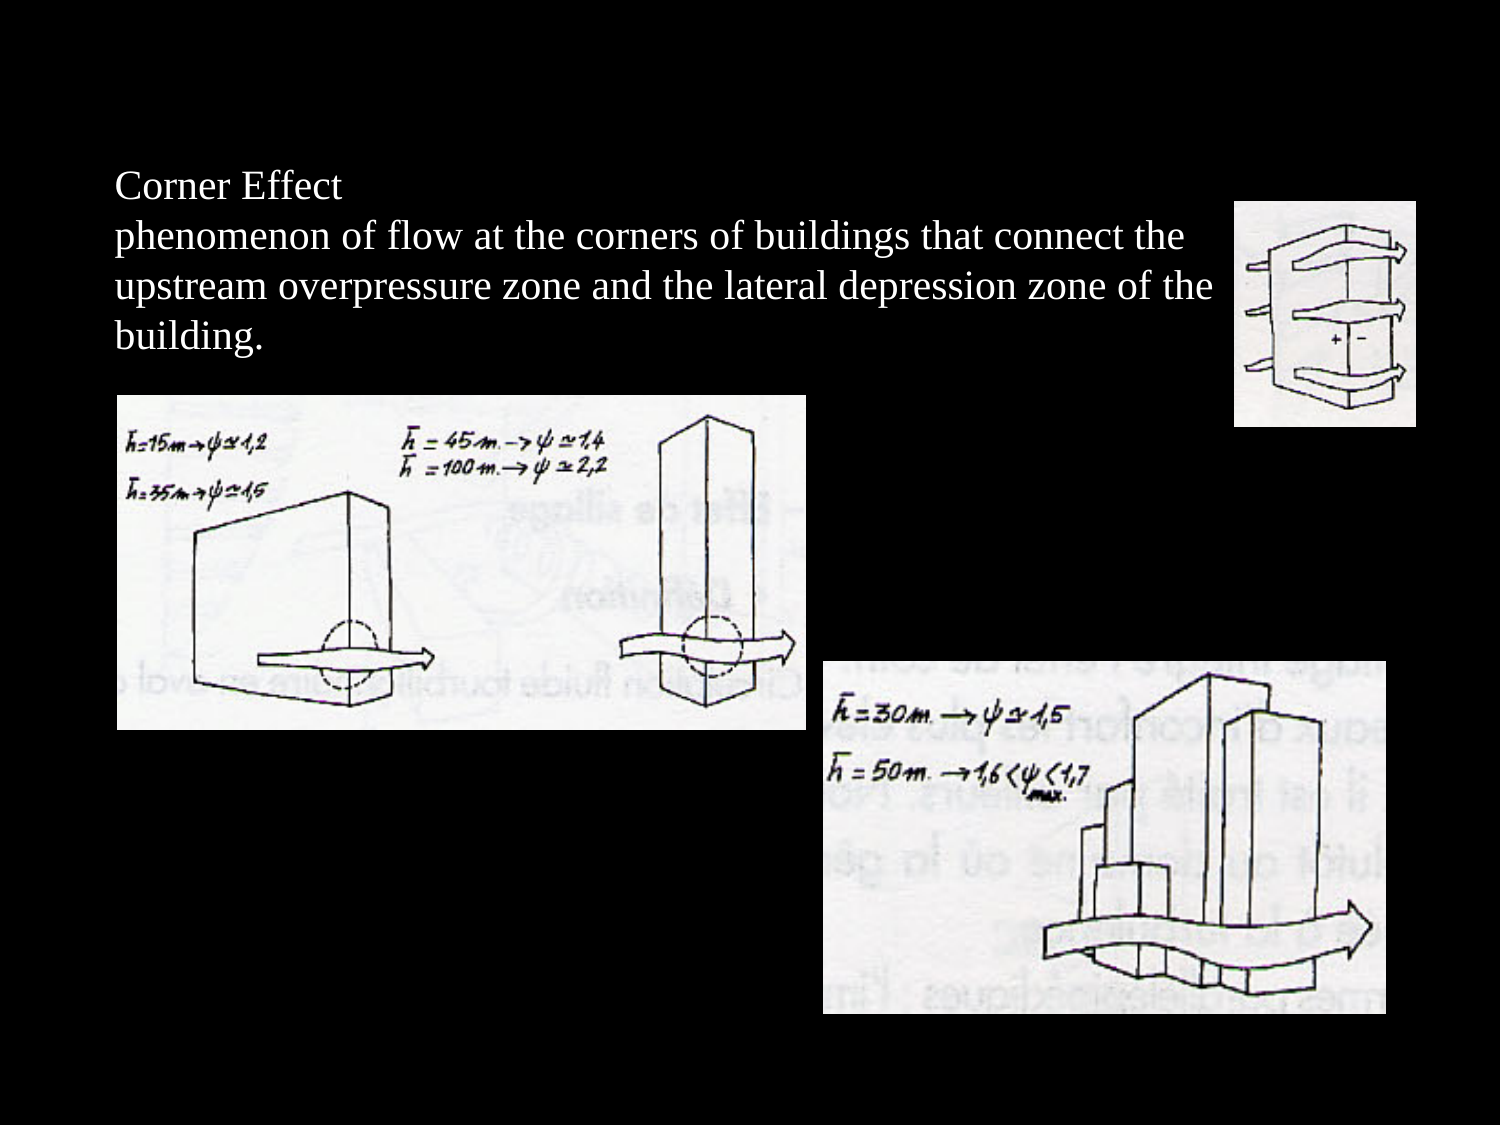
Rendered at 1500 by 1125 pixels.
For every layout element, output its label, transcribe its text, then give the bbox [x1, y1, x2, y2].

text_box Corner Effect phenomenon of flow at the corners of buildings that connect the upstream overpressure zone and the lateral depression zone of the building. [99, 149, 1313, 415]
picture [117, 395, 806, 730]
picture [822, 660, 1387, 1015]
picture [1234, 200, 1416, 427]
